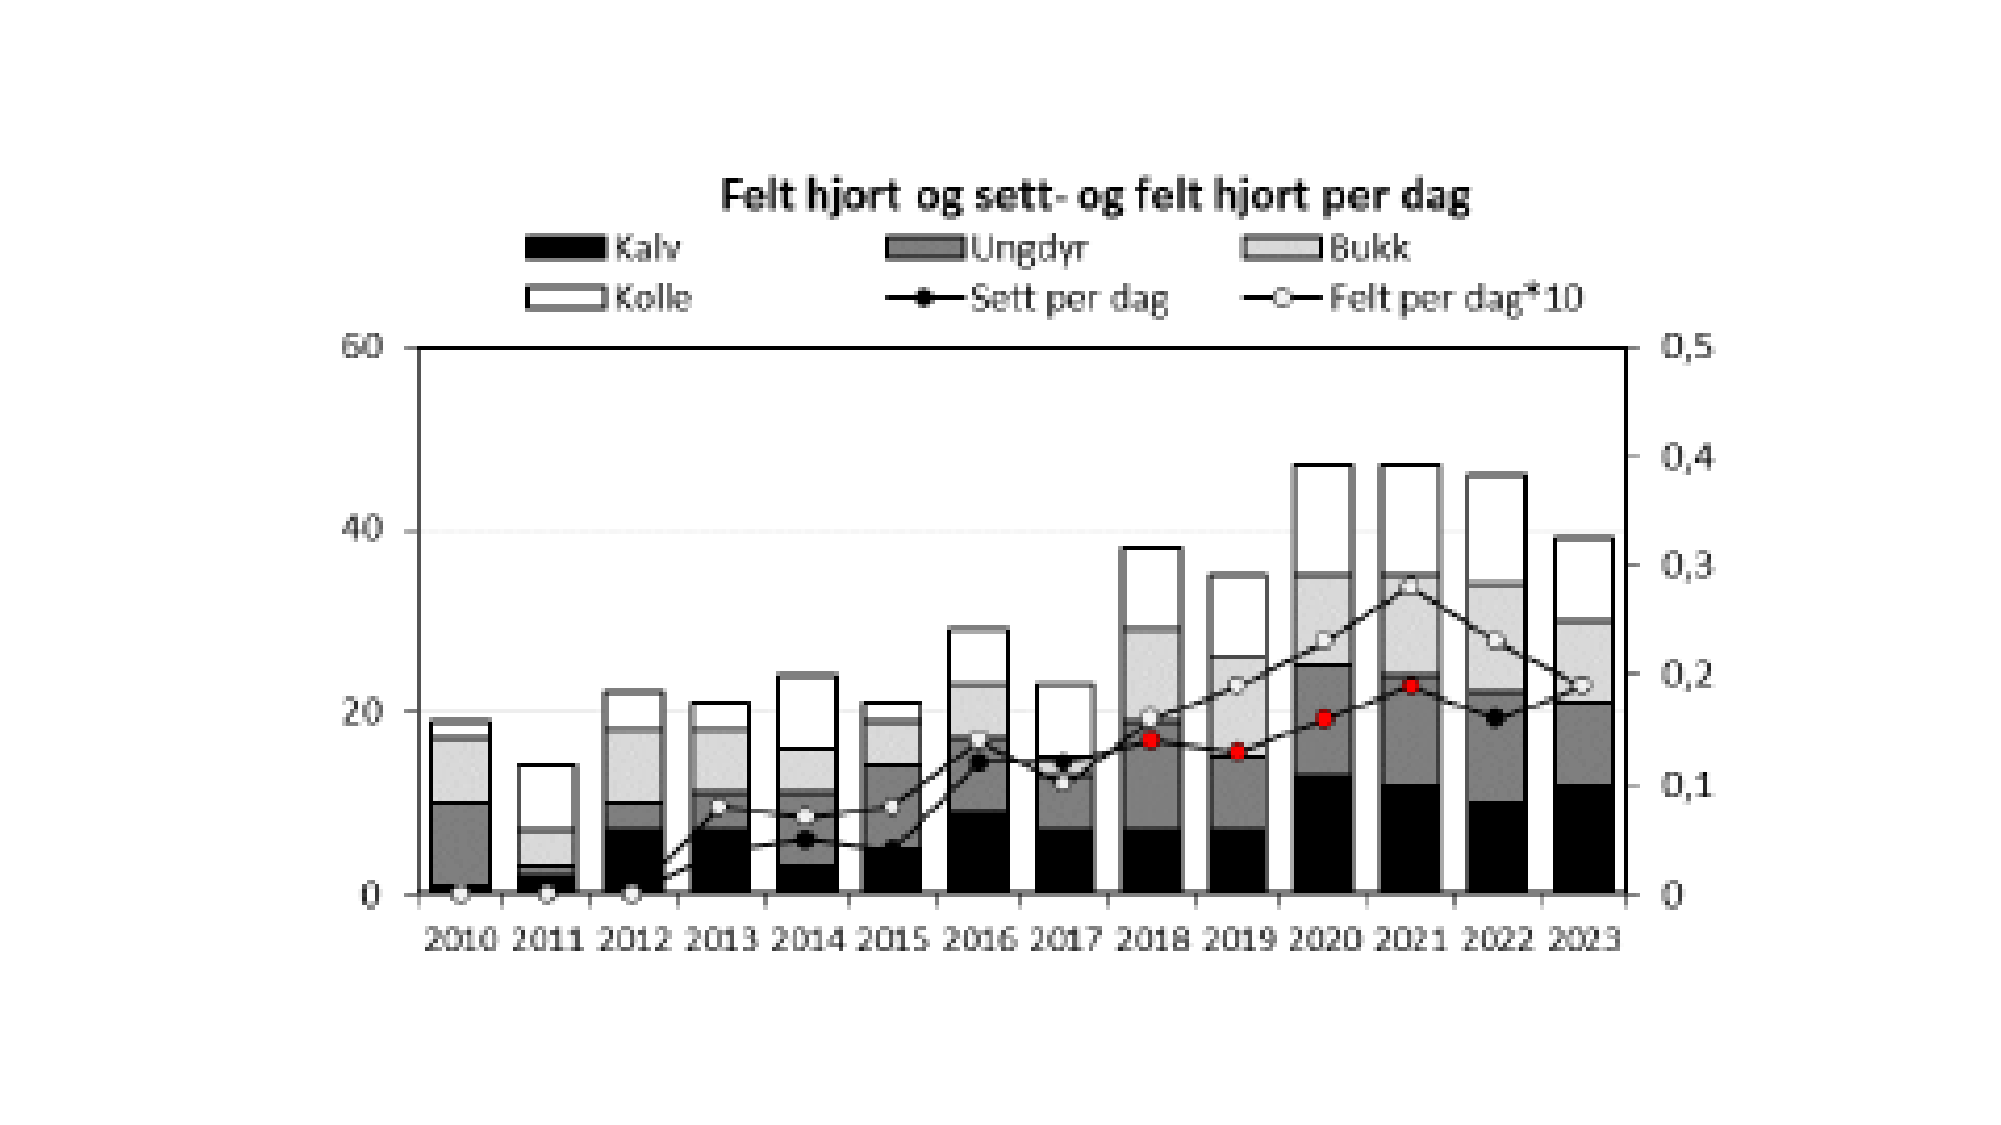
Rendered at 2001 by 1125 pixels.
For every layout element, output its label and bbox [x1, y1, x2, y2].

picture [221, 87, 1762, 1027]
